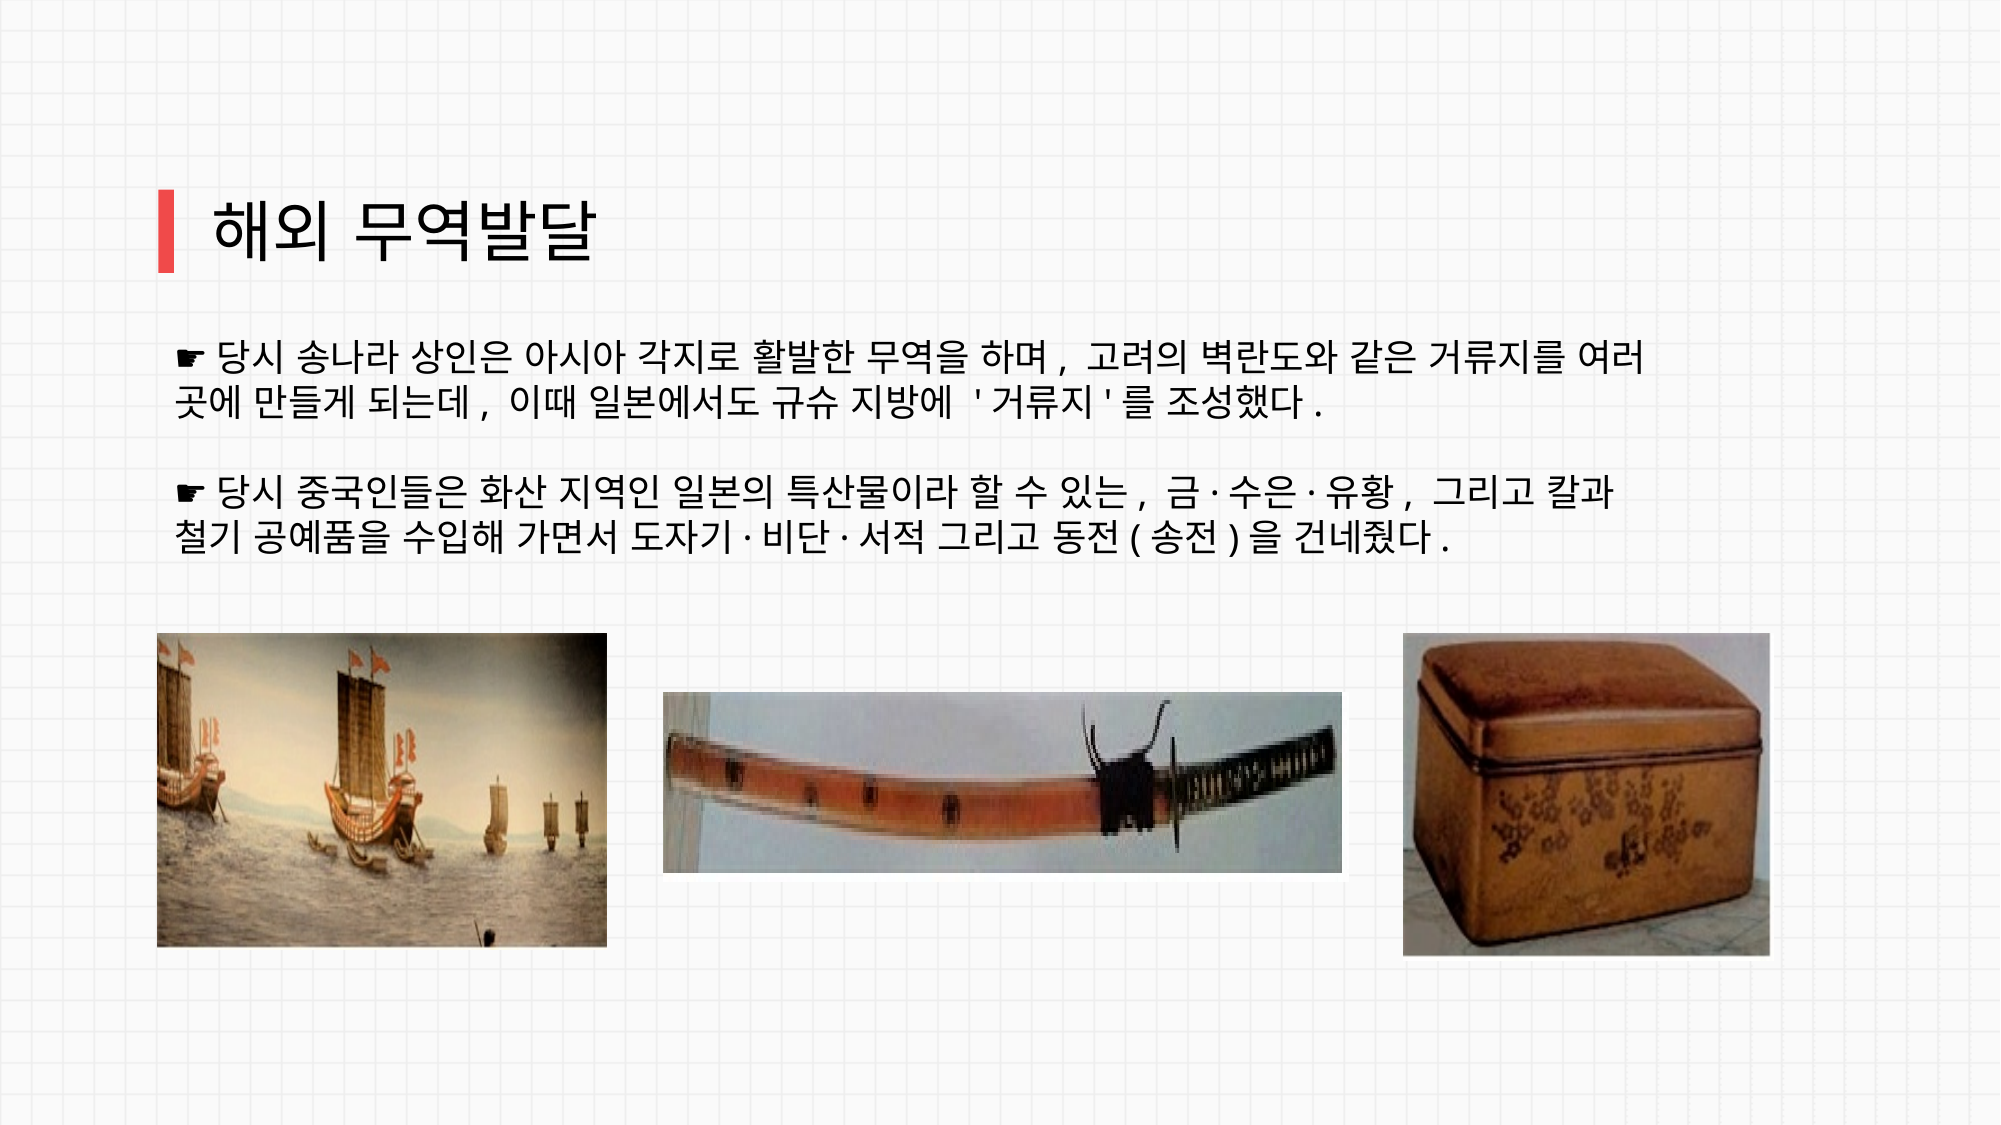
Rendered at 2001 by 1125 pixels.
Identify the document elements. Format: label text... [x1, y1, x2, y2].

text_box 해외 무역발달 [196, 182, 1048, 278]
picture [0, 0, 2000, 1125]
text_box [157, 188, 175, 274]
text_box ☛당시 송나라 상인은 아시아 각지로 활발한 무역을 하며, 고려의 벽란도와 같은 거류지를 여러 곳에 만들게 되는데, 이때 일본에서도 규슈 지방에 '거류지'를 조성했다. ☛당시 중국인들은 화산 지역인 일본의 특산물이라 할 수 있는, 금·수은·유황, 그리고 칼과 철기 공예품을 수입해 가면서 도자기·비단·서적 그리고 동전(송전)을 건네줬다. [159, 326, 1674, 566]
